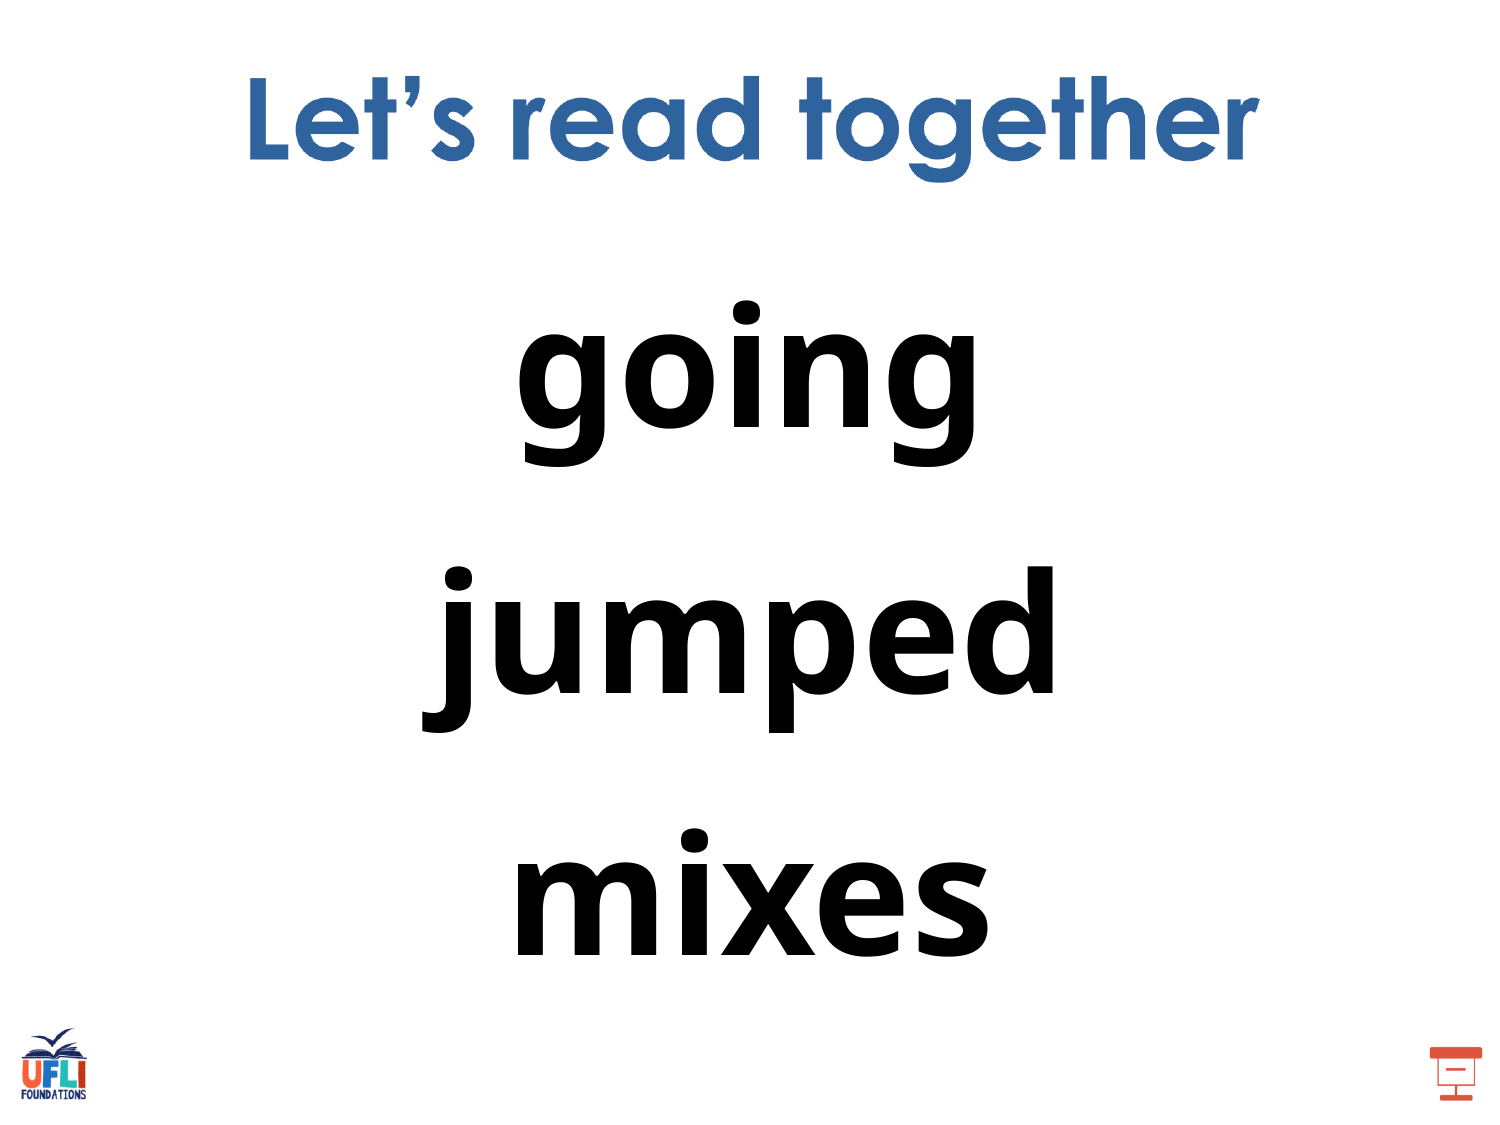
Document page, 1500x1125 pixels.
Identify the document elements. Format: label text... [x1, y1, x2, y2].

text_box jumped [0, 541, 1500, 703]
picture [0, 437, 1500, 541]
text_box mixes [0, 804, 1500, 965]
picture [0, 703, 1500, 804]
picture [0, 965, 1500, 1125]
picture [0, 0, 1500, 276]
text_box going [0, 276, 1500, 437]
